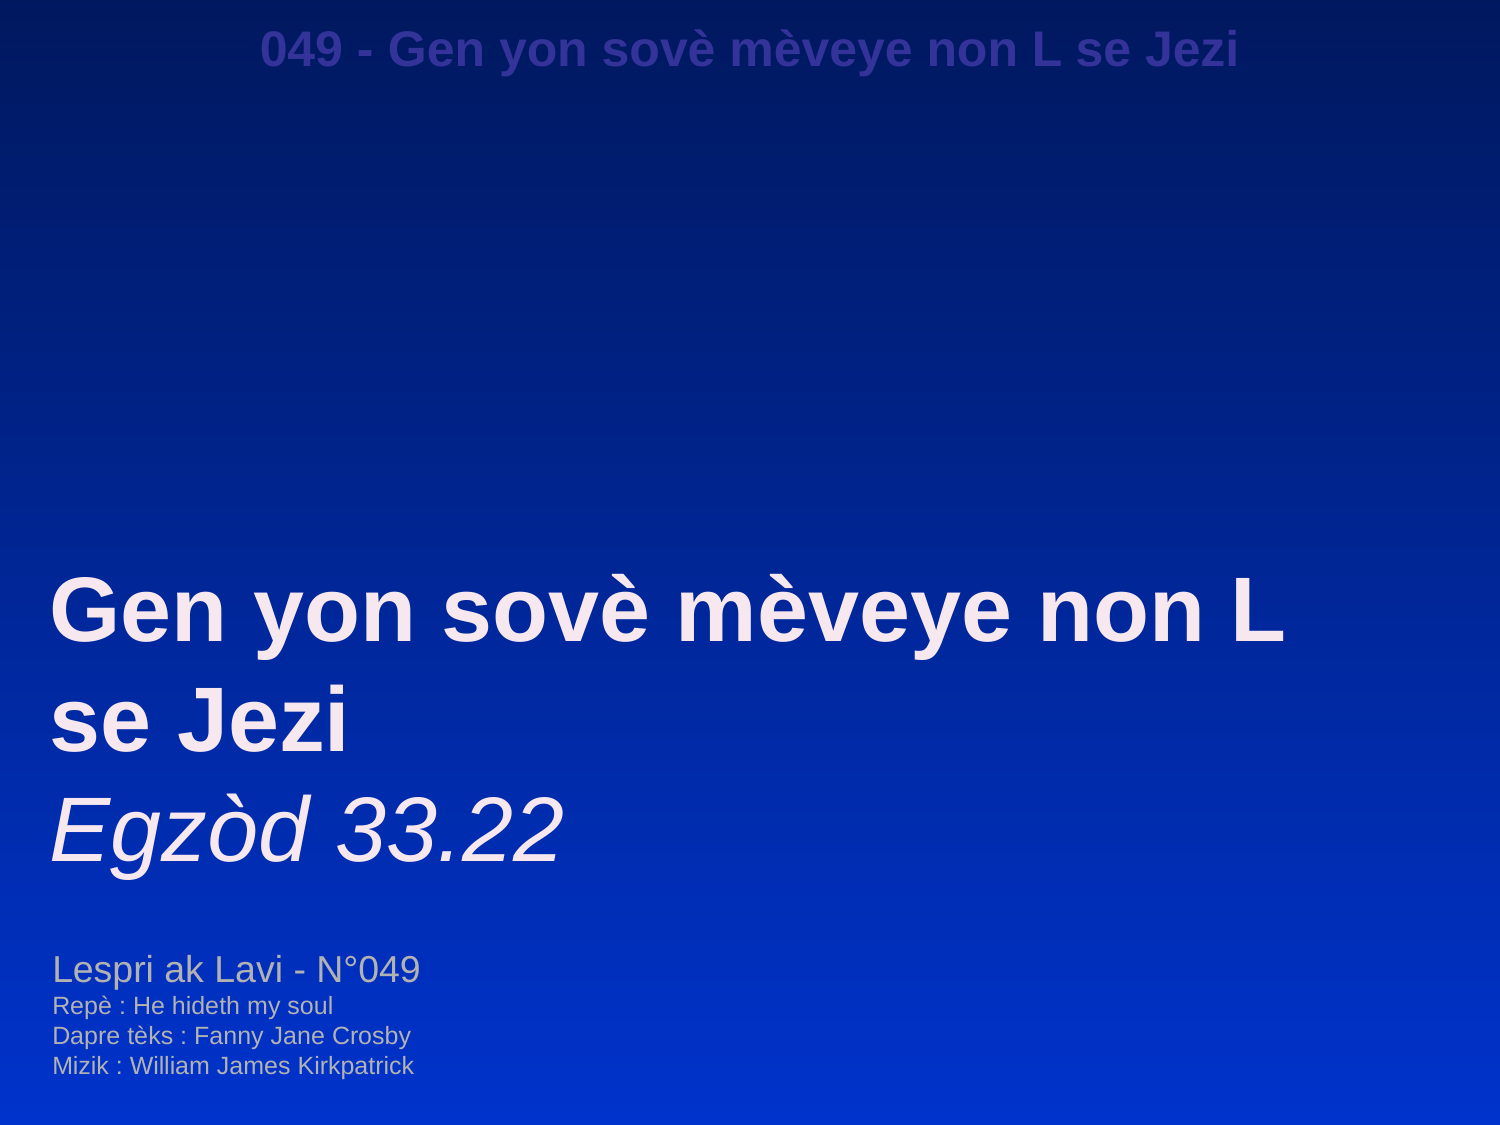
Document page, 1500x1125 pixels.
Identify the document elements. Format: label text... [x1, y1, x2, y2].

text_box 049 - Gen yon sovè mèveye non L se Jezi [0, 9, 1500, 79]
text_box Lespri ak Lavi - N°049 Repè : He hideth my soul Dapre tèks : Fanny Jane Crosby Mizik : William James Kirkpatrick [37, 937, 869, 1088]
text_box Gen yon sovè mèveye non L se Jezi Egzòd 33.22 [35, 542, 1388, 888]
